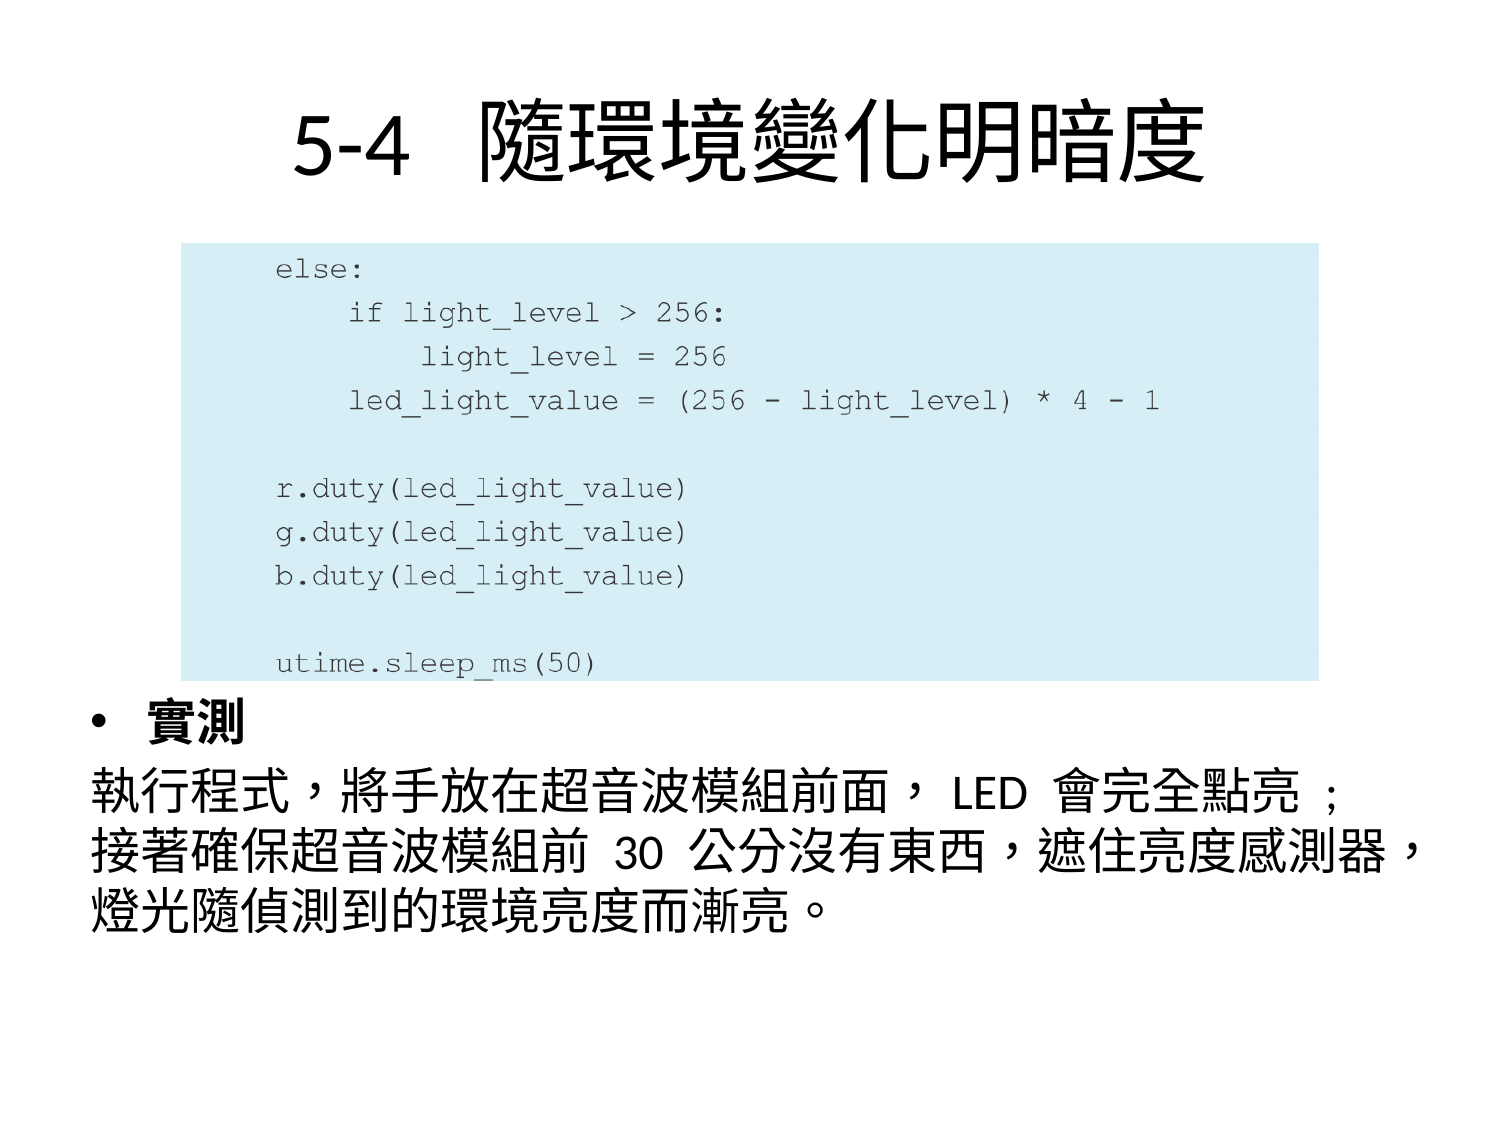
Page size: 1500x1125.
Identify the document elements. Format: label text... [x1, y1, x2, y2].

list 實測 執行程式，將手放在超音波模組前面，LED 會完全點亮 ; 接著確保超音波模組前 30 公分沒有東西，遮住亮度感測器，燈光隨偵測到的環境亮度而漸亮。 [75, 262, 1425, 1005]
title 5-4 隨環境變化明暗度 [75, 45, 1425, 233]
picture [181, 243, 1319, 681]
